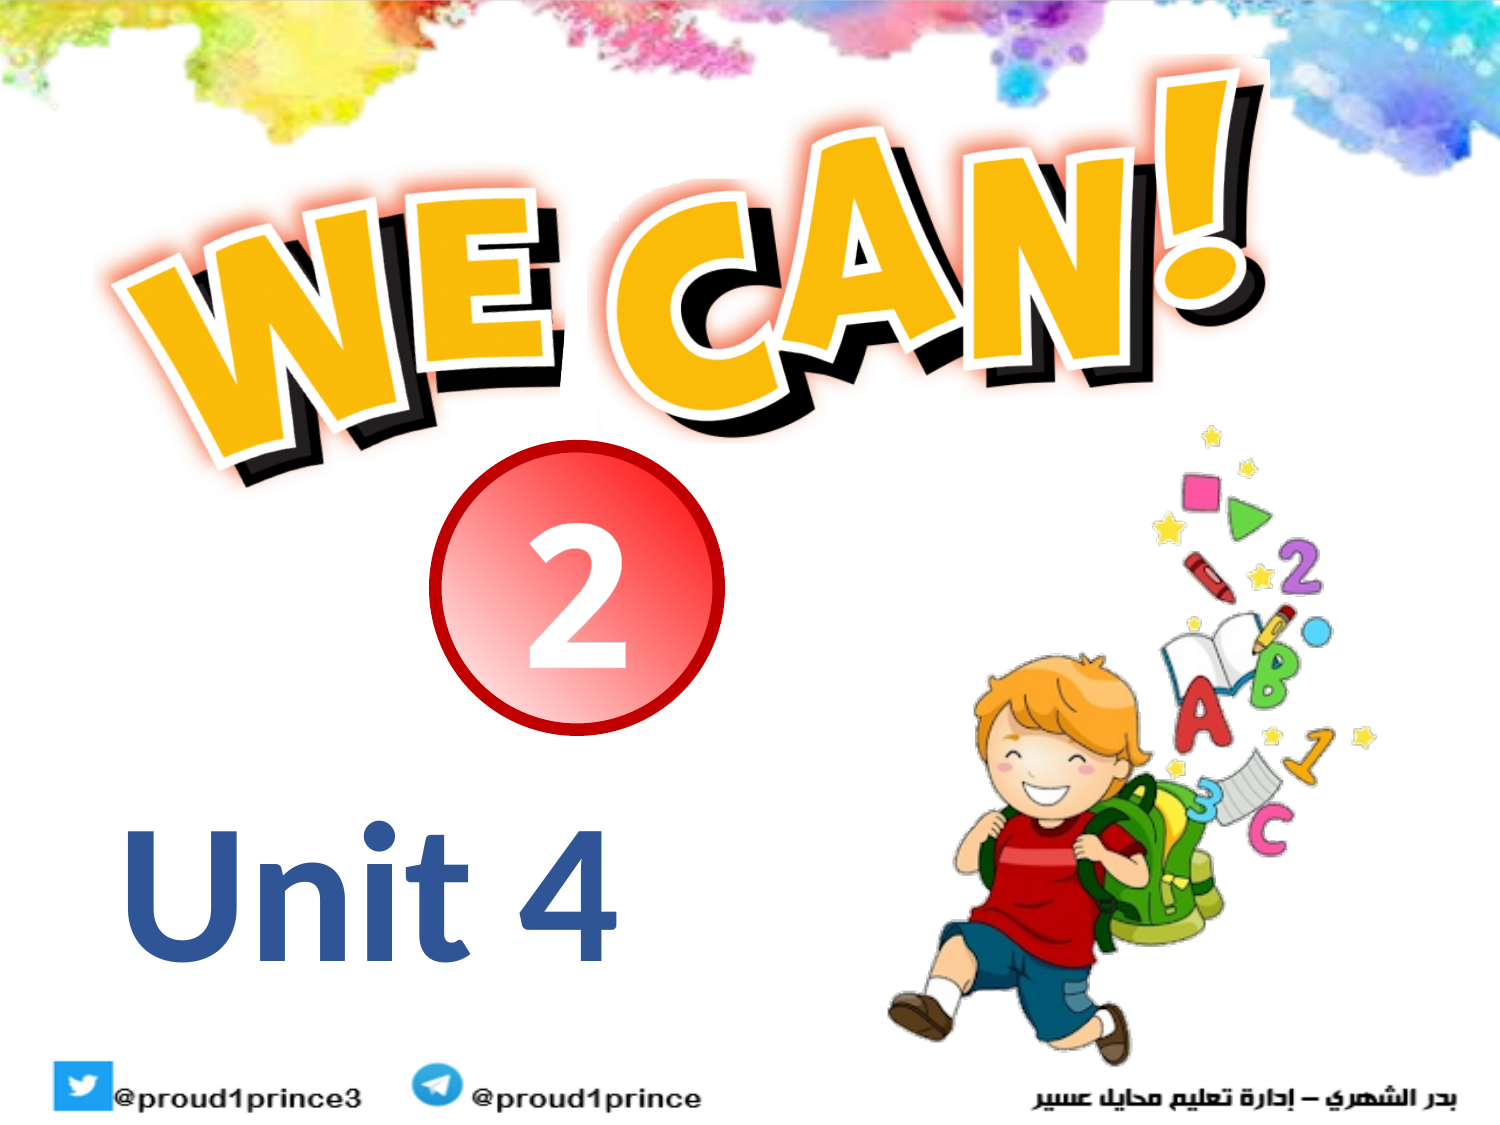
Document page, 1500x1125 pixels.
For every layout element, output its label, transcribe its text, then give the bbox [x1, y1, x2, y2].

picture [0, 0, 1500, 1125]
text_box Unit 4 [102, 753, 636, 1009]
text_box 2 [434, 445, 720, 731]
